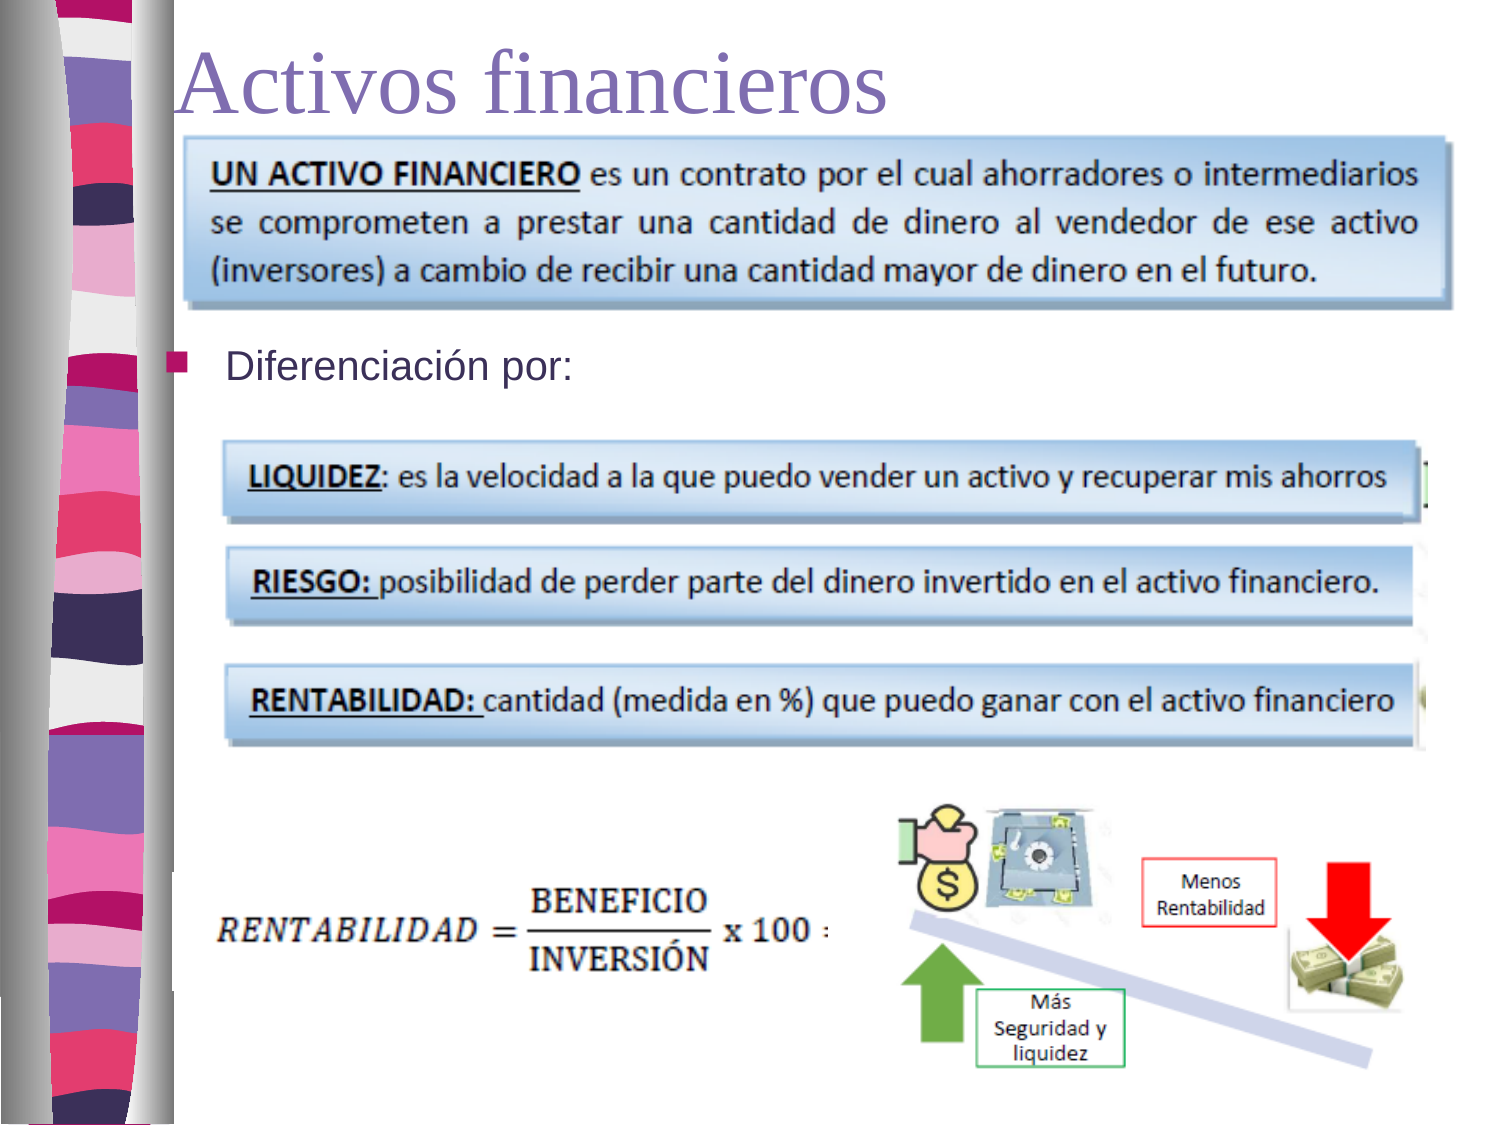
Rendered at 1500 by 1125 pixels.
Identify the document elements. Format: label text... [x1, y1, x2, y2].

list Diferenciación por: [153, 330, 1430, 971]
picture [205, 645, 1426, 763]
title Activos financieros [158, 9, 1435, 144]
picture [203, 421, 1429, 644]
picture [182, 126, 1474, 326]
picture [863, 797, 1429, 1082]
picture [172, 872, 828, 991]
